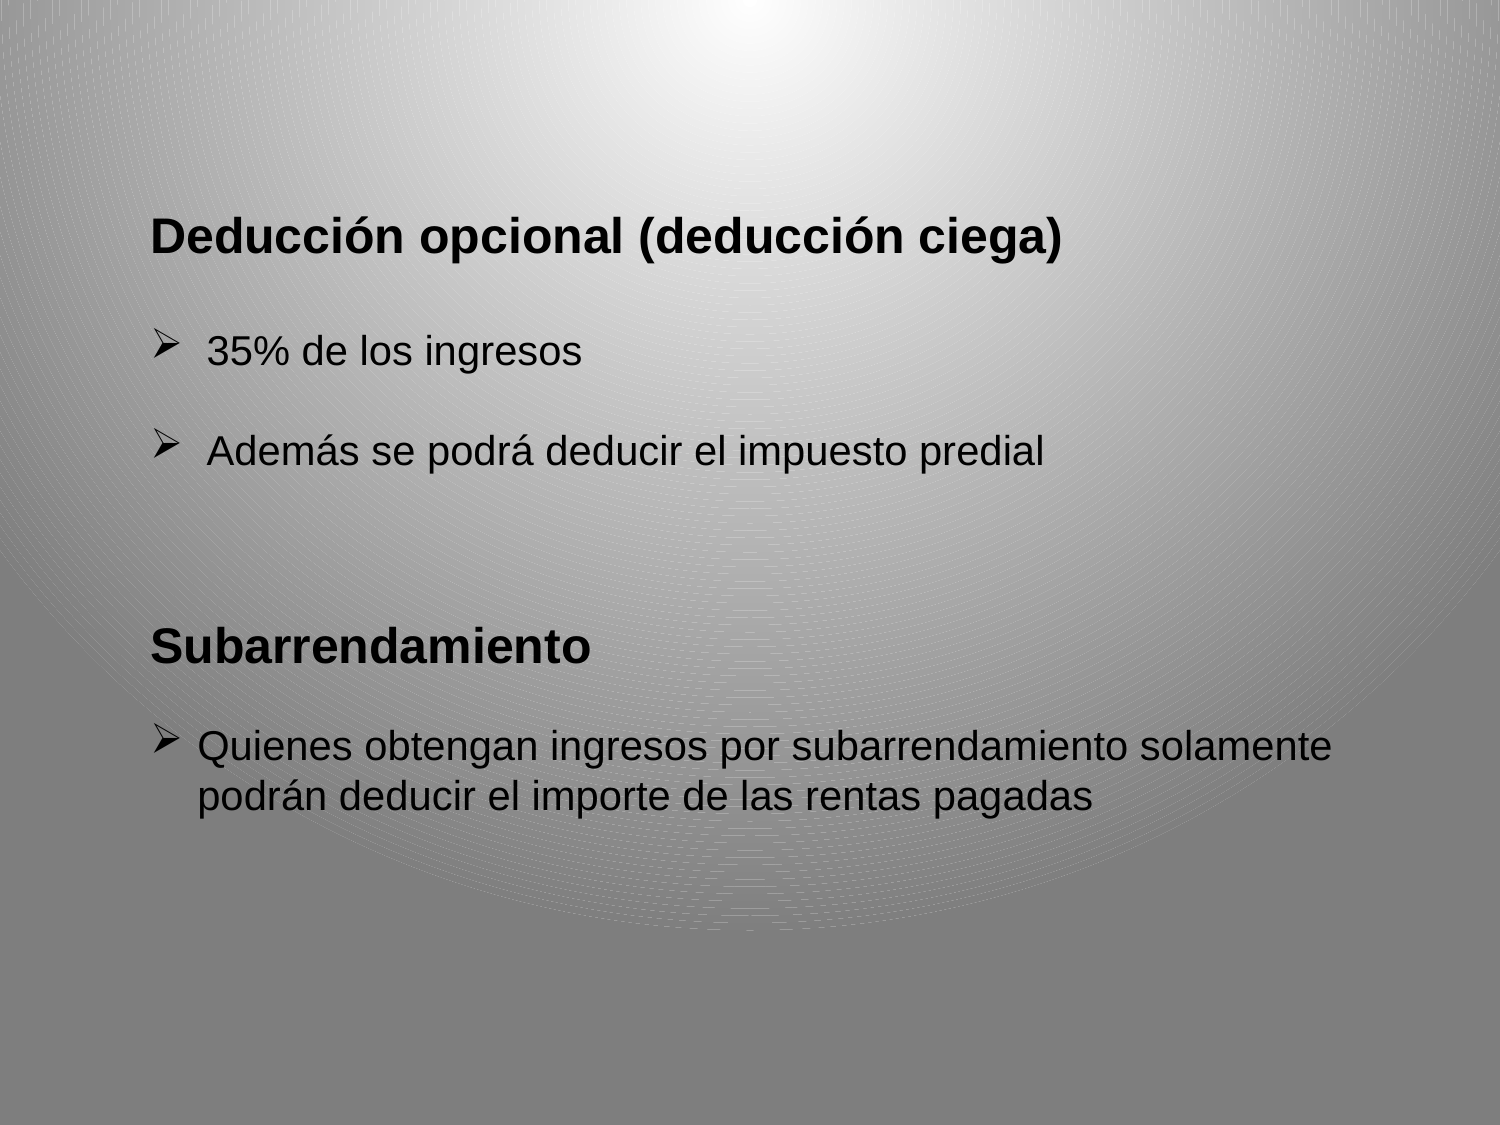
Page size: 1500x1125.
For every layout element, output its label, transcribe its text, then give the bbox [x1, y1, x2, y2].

text_box Deducción opcional (deducción ciega) 35% de los ingresos Además se podrá deducir el impuesto predial Subarrendamiento Quienes obtengan ingresos por subarrendamiento solamente podrán deducir el importe de las rentas pagadas [135, 196, 1365, 827]
